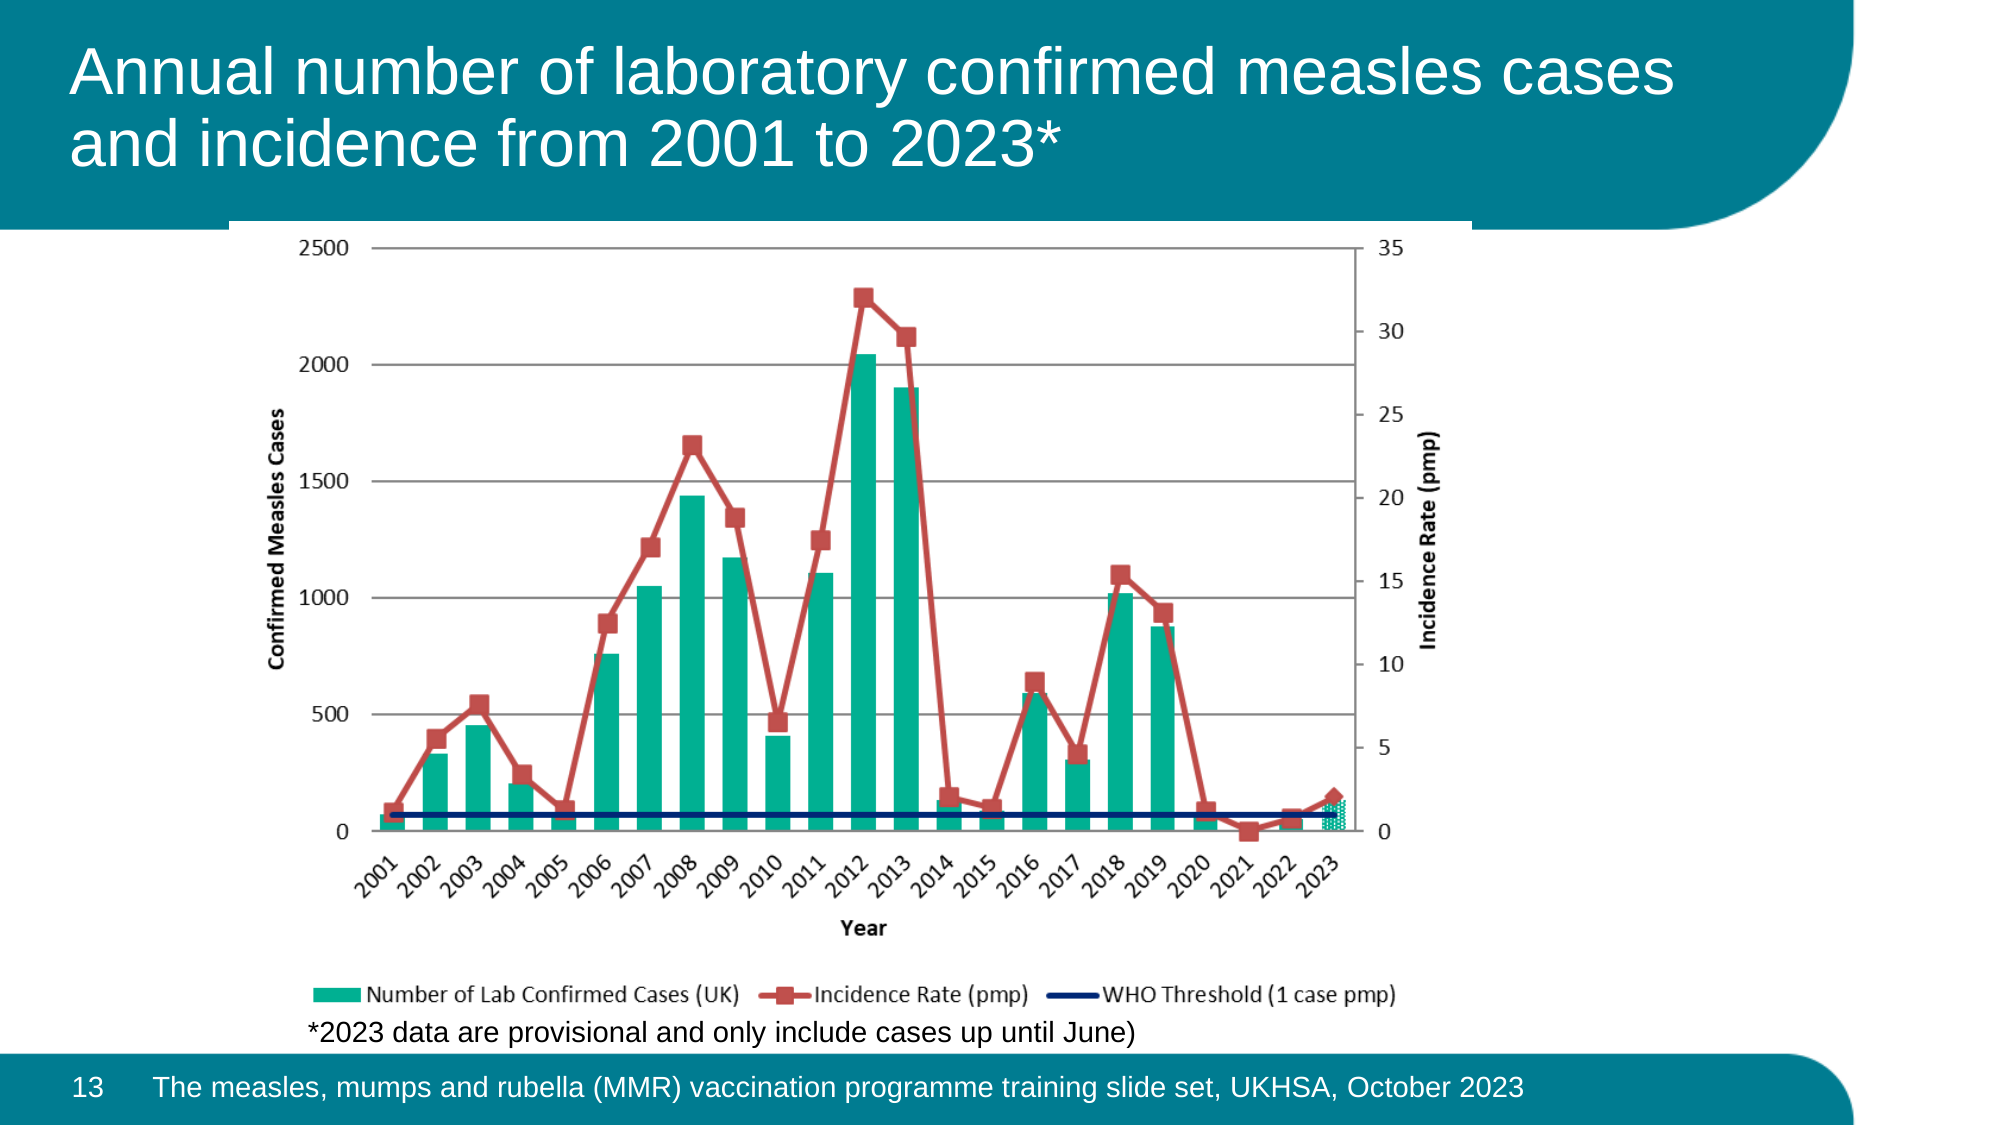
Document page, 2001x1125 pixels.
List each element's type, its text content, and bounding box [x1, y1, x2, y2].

title Annual number of laboratory confirmed measles cases and incidence from 2001 to 2023* [54, 29, 1780, 189]
footer The measles, mumps and rubella (MMR) vaccination programme training slide set, UKHSA, October 2023 [137, 1056, 1780, 1116]
text_box *2023 data are provisional and only include cases up until June) [293, 1006, 1619, 1056]
picture [229, 221, 1472, 1032]
slide_number 13 [21, 1056, 120, 1117]
